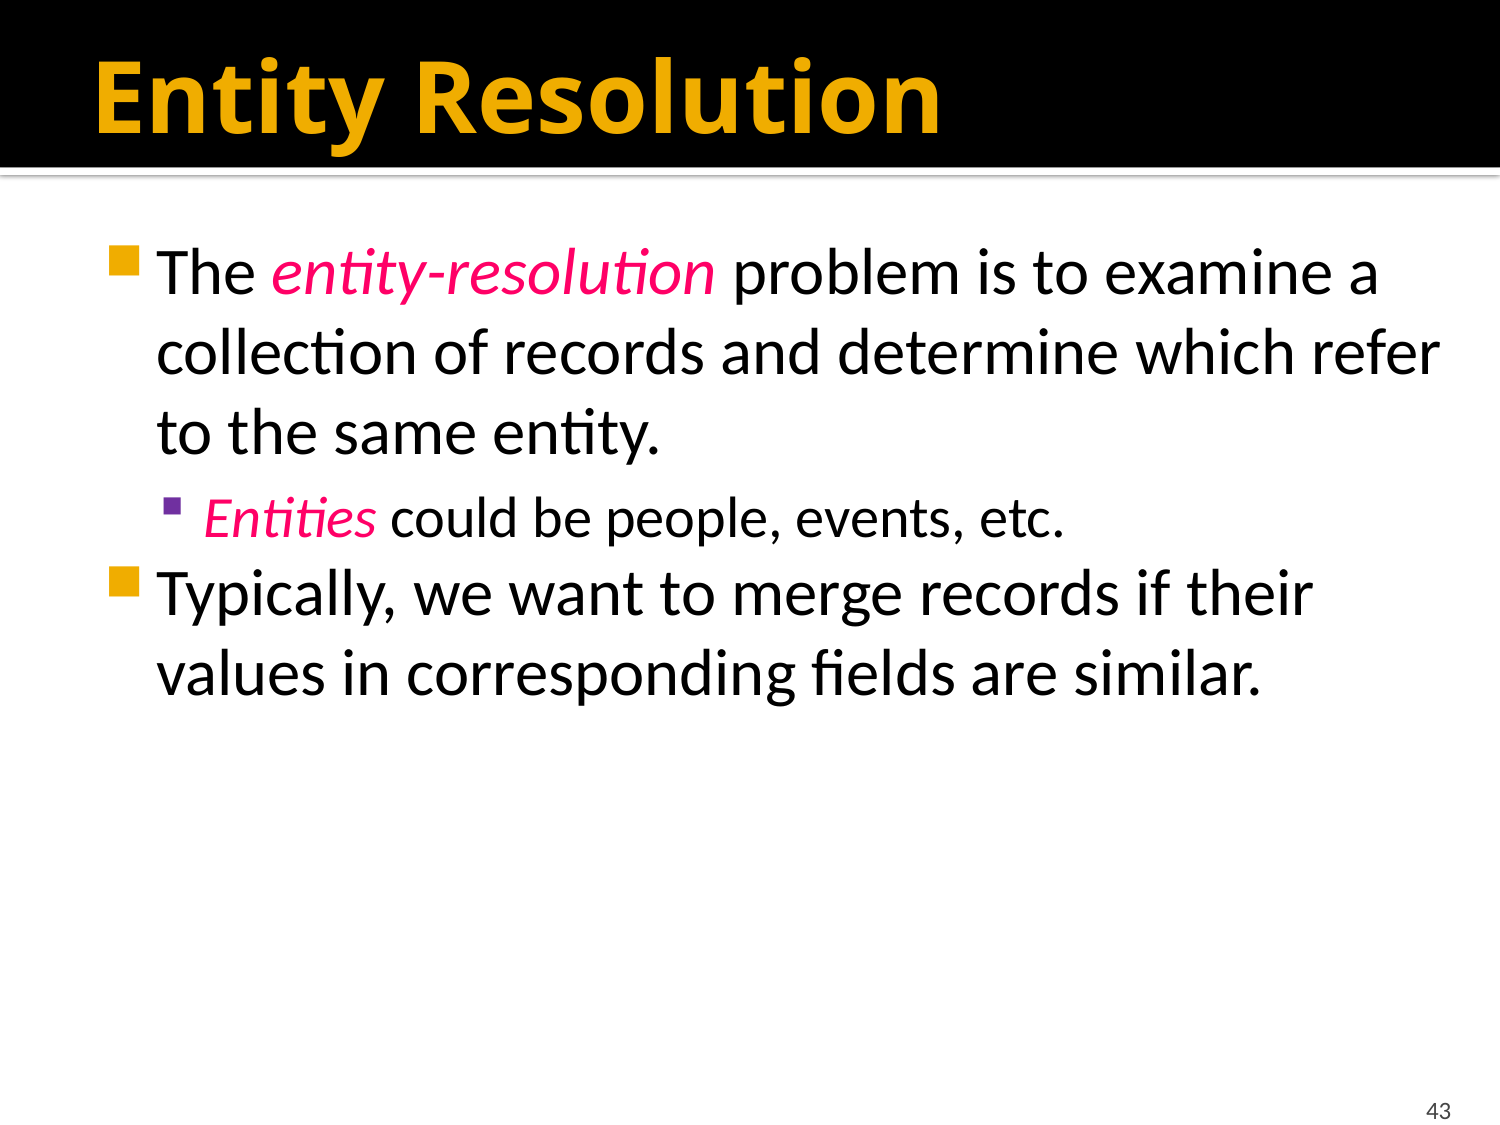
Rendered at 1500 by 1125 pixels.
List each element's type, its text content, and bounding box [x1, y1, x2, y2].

slide_number 43 [1345, 1080, 1467, 1125]
title Entity Resolution [75, 12, 1500, 175]
list The entity-resolution problem is to examine a collection of records and determine which refer to the same entity. Entities could be people, events, etc. Typically, we want to merge records if their values in corresponding fields are similar. [75, 212, 1475, 1075]
